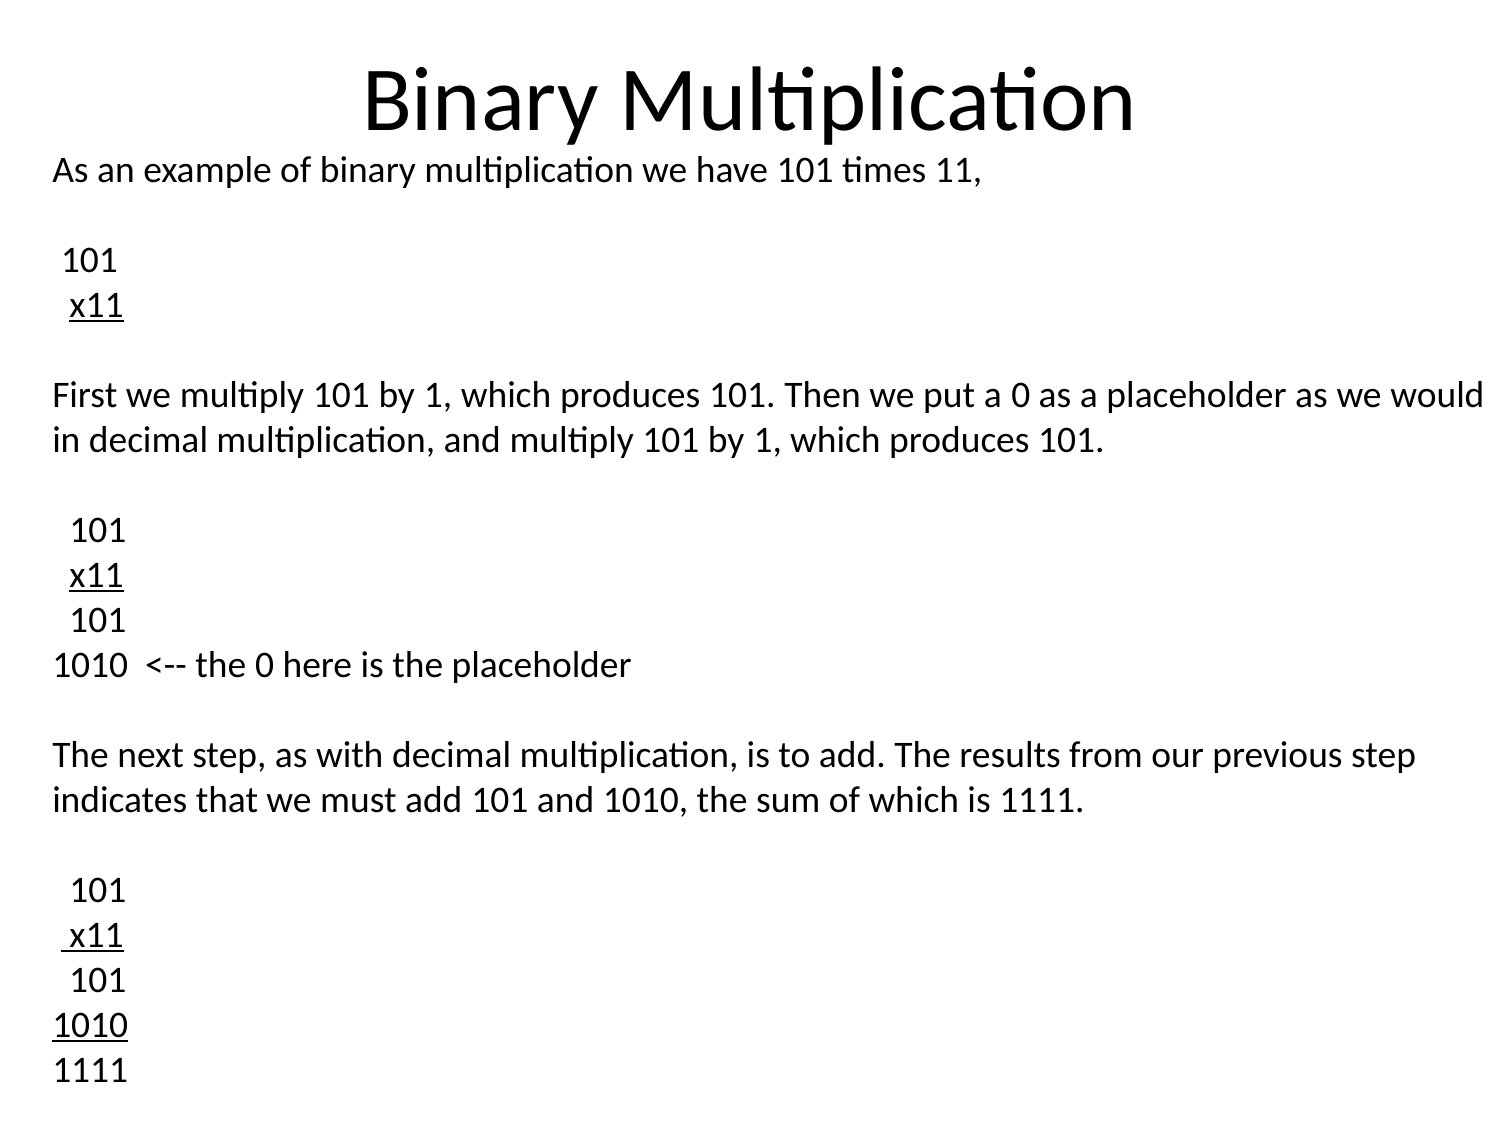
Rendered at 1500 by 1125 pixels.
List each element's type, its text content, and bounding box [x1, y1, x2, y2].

title Binary Multiplication [75, 0, 1425, 137]
text_box As an example of binary multiplication we have 101 times 11, 101 x11 First we multiply 101 by 1, which produces 101. Then we put a 0 as a placeholder as we would in decimal multiplication, and multiply 101 by 1, which produces 101. 101 x11 101 1010 <-- the 0 here is the placeholder The next step, as with decimal multiplication, is to add. The results from our previous step indicates that we must add 101 and 1010, the sum of which is 1111. 101 x11 101 1010 1111 [37, 137, 1500, 1098]
